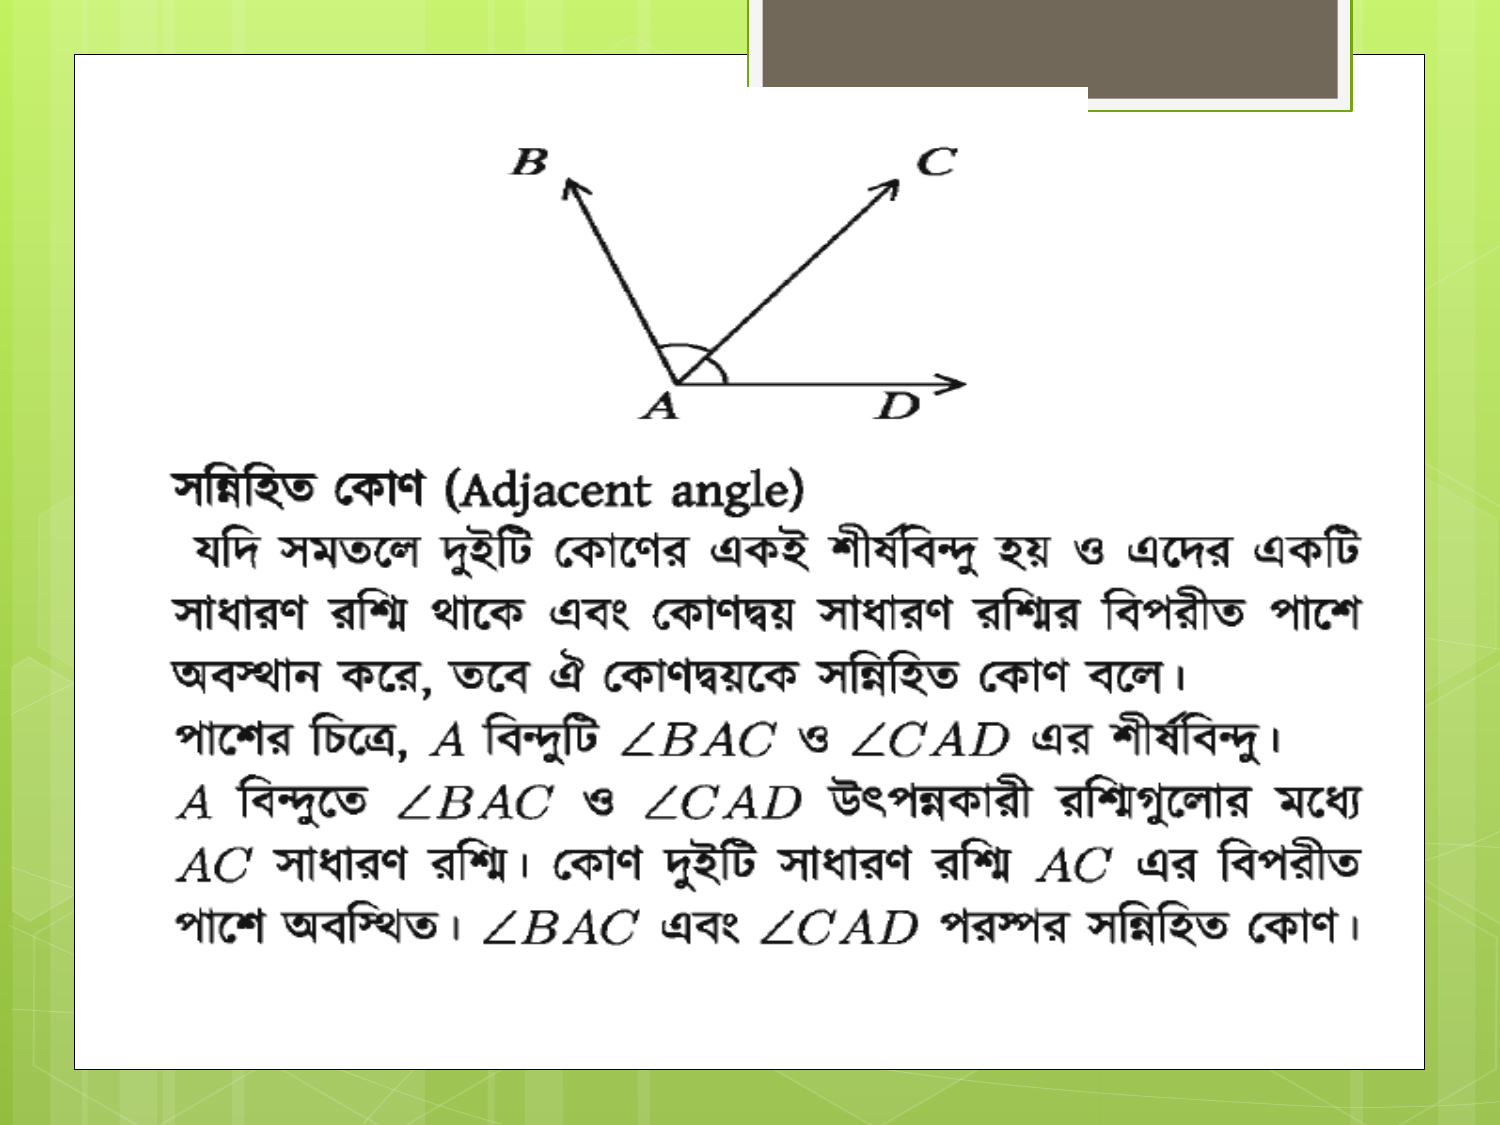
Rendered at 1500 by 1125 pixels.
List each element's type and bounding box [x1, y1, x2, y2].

picture [87, 87, 1413, 988]
